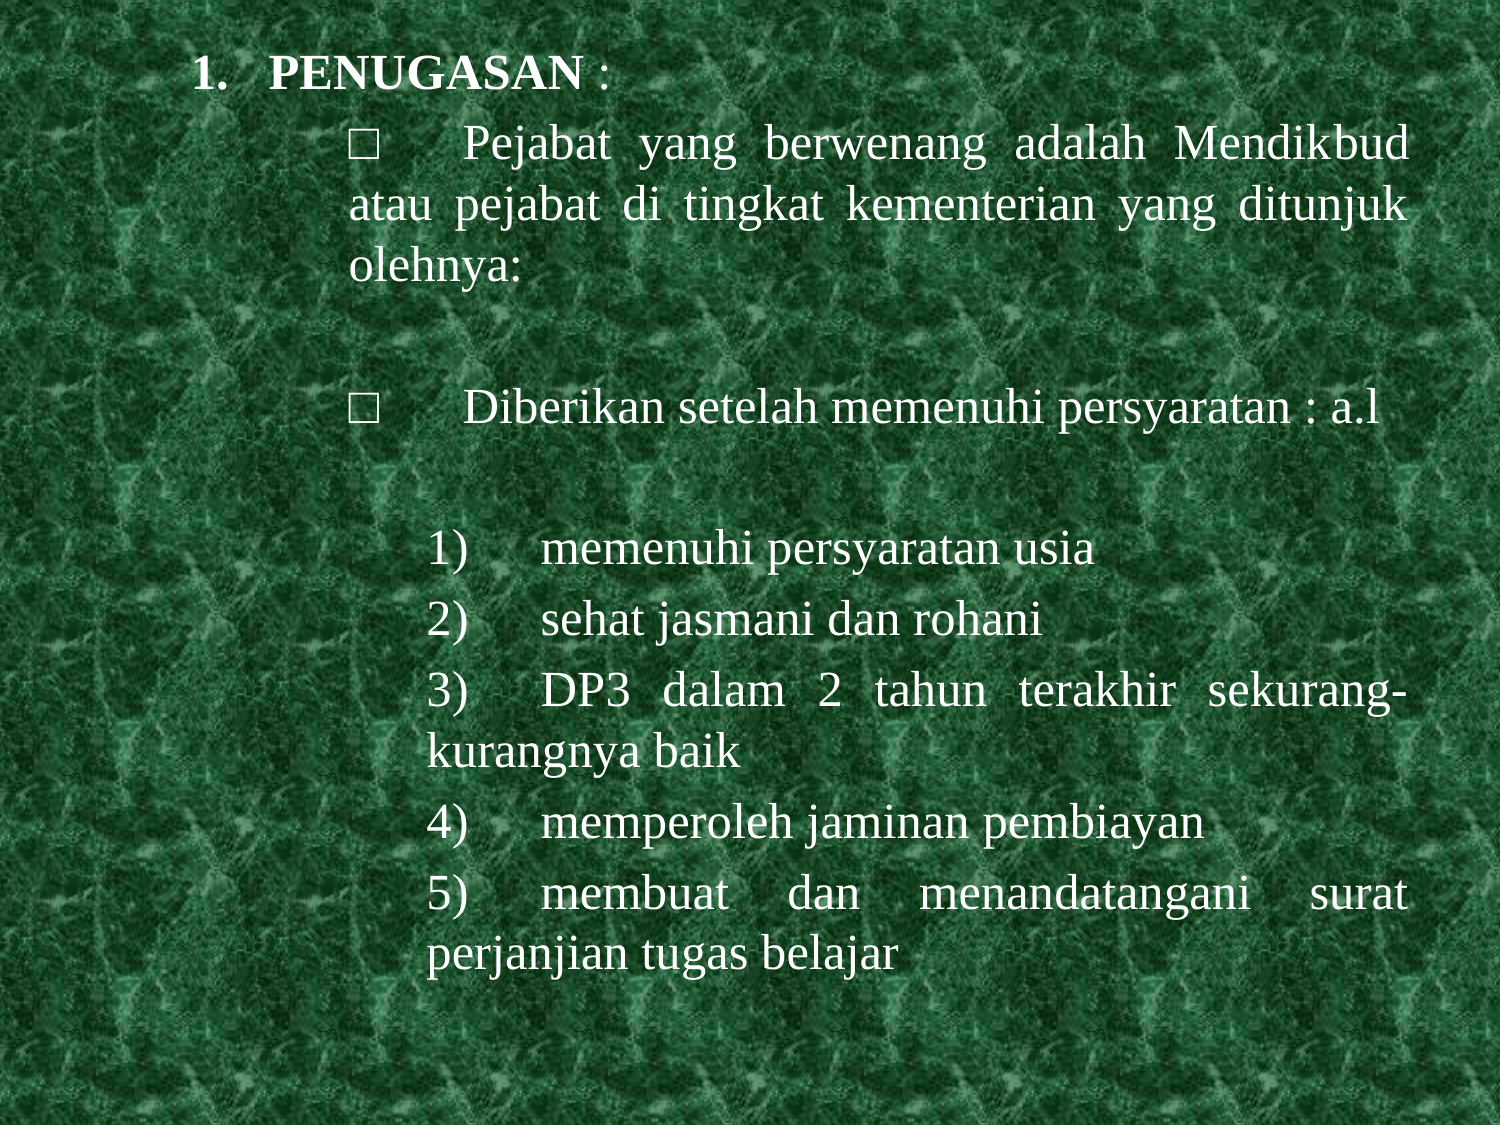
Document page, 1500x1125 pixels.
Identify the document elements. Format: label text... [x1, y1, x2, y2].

list PENUGASAN : □ Pejabat yang berwenang adalah Mendikbud atau pejabat di tingkat kementerian yang ditunjuk olehnya: □ Diberikan setelah memenuhi persyaratan : a.l 1) memenuhi persyaratan usia 2) sehat jasmani dan rohani 3) DP3 dalam 2 tahun terakhir sekurang-kurangnya baik 4) memperoleh jaminan pembiayan 5) membuat dan menandatangani surat perjanjian tugas belajar [175, 30, 1425, 1071]
picture [0, 0, 1500, 1125]
